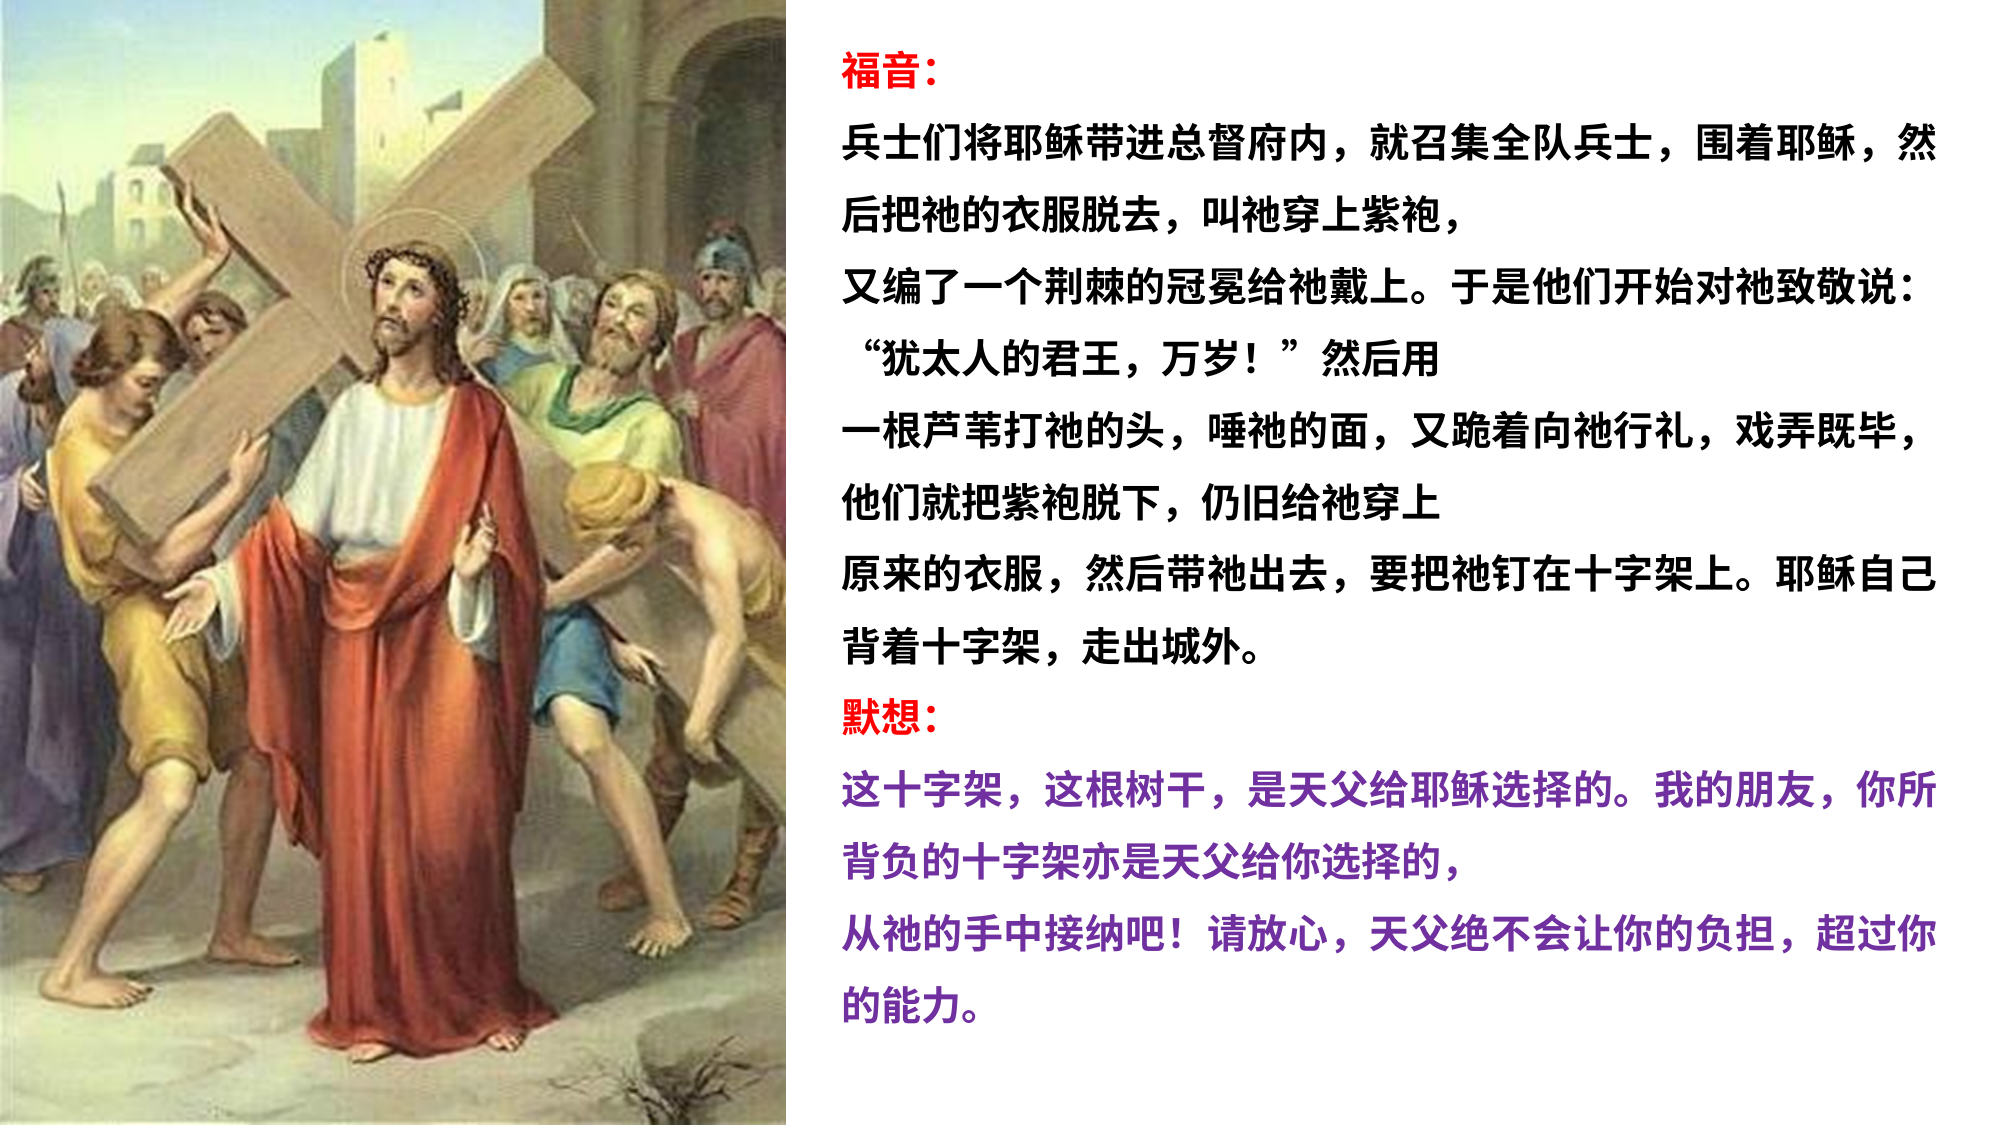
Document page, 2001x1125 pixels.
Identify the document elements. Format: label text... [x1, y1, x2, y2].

picture [0, 0, 786, 1125]
list 福音： 兵士们将耶稣带进总督府内，就召集全队兵士，围着耶稣，然后把祂的衣服脱去，叫祂穿上紫袍， 又编了一个荆棘的冠冕给祂戴上。于是他们开始对祂致敬说：“犹太人的君王，万岁！”然后用 一根芦苇打祂的头，唾祂的面，又跪着向祂行礼，戏弄既毕，他们就把紫袍脱下，仍旧给祂穿上 原来的衣服，然后带祂出去，要把祂钉在十字架上。耶稣自己背着十字架，走出城外。 默想： 这十字架，这根树干，是天父给耶稣选择的。我的朋友，你所背负的十字架亦是天父给你选择的， 从祂的手中接纳吧！请放心，天父绝不会让你的负担，超过你的能力。 [826, 14, 1954, 1044]
